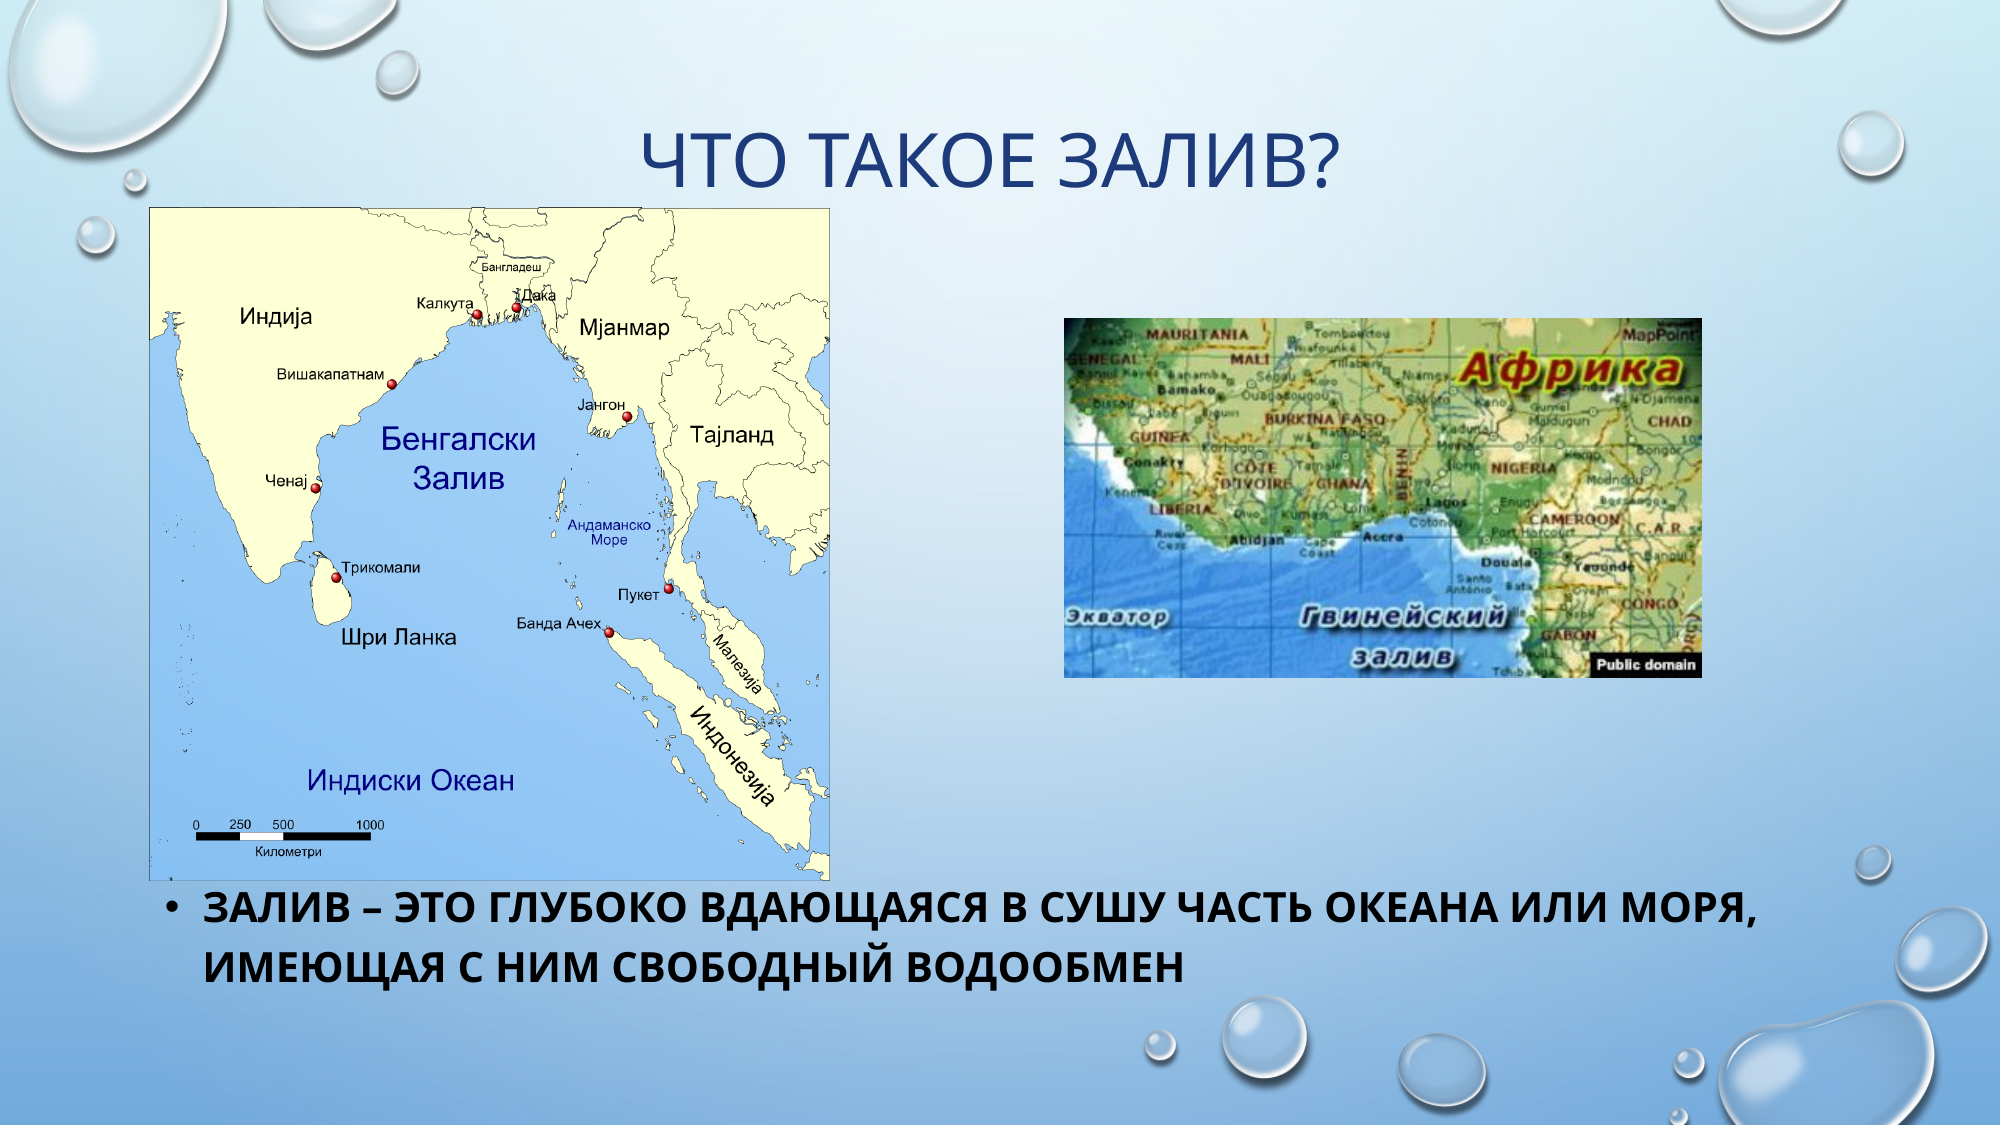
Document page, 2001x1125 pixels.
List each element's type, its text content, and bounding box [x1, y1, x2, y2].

list Залив – это глубоко вдающаяся в сушу часть океана или моря, имеющая с ним свободный водообмен [149, 388, 1850, 1060]
title Что такое залив? [149, 101, 1851, 226]
picture [0, 0, 2000, 1125]
